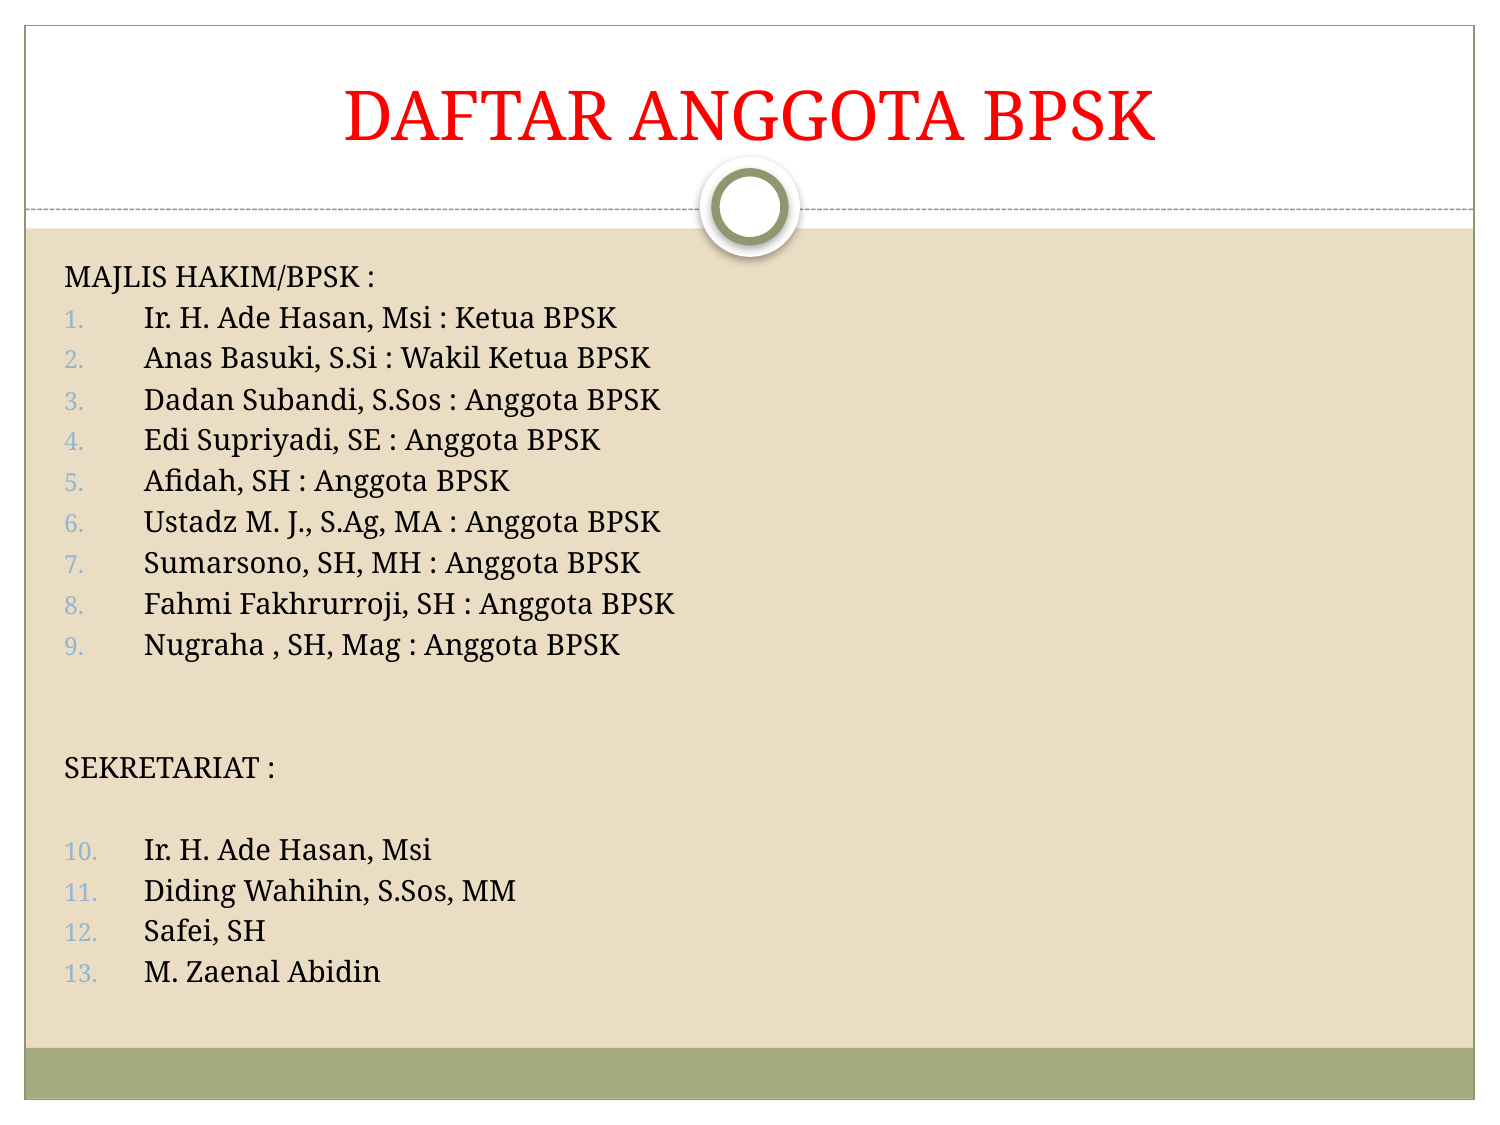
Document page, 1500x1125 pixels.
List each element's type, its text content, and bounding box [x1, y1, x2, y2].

list MAJLIS HAKIM/BPSK : Ir. H. Ade Hasan, Msi : Ketua BPSK Anas Basuki, S.Si : Wakil Ketua BPSK Dadan Subandi, S.Sos : Anggota BPSK Edi Supriyadi, SE : Anggota BPSK Afidah, SH : Anggota BPSK Ustadz M. J., S.Ag, MA : Anggota BPSK Sumarsono, SH, MH : Anggota BPSK Fahmi Fakhrurroji, SH : Anggota BPSK Nugraha , SH, Mag : Anggota BPSK SEKRETARIAT : Ir. H. Ade Hasan, Msi Diding Wahihin, S.Sos, MM Safei, SH M. Zaenal Abidin [49, 250, 1445, 1001]
title DAFTAR ANGGOTA BPSK [49, 37, 1450, 162]
